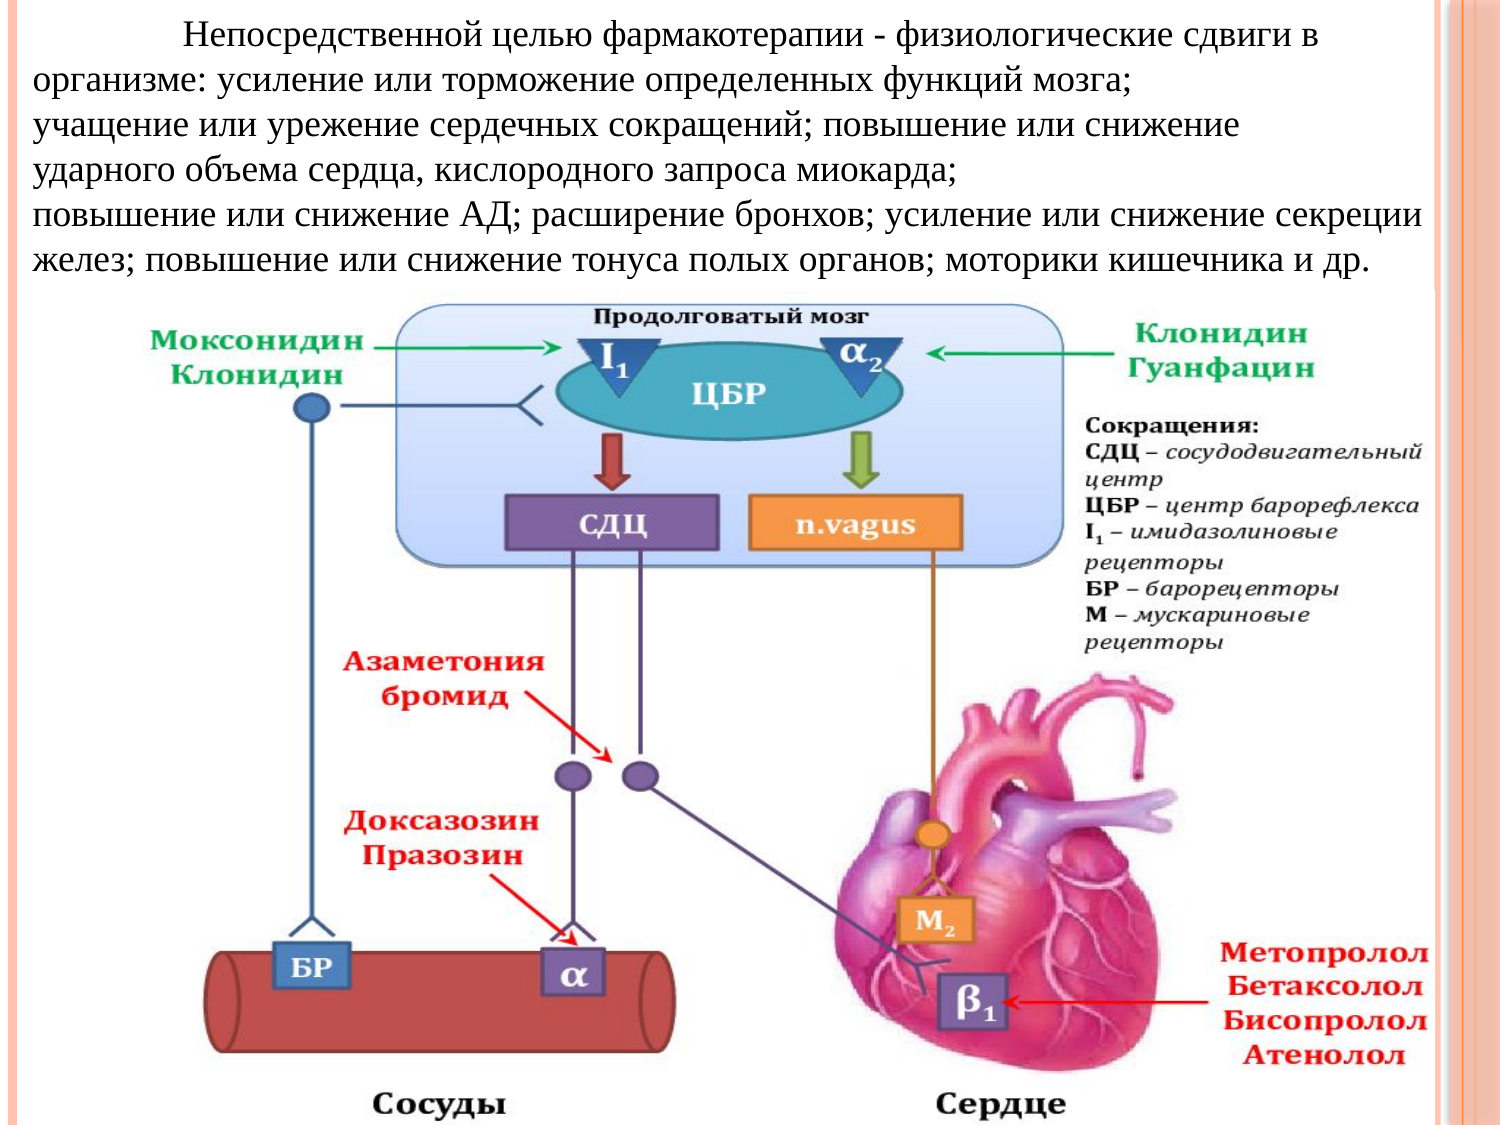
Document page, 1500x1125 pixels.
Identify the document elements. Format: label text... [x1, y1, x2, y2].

picture [135, 290, 1436, 1125]
text_box Непосредственной целью фармакотерапии - физиологические сдвиги в организме: усиление или торможение определенных функций мозга; учащение или урежение сердечных сокращений; повышение или снижение ударного объема сердца, кислородного запроса миокарда; повышение или снижение АД; расширение бронхов; усиление или снижение секреции желез; повышение или снижение тонуса полых органов; моторики кишечника и др. [17, 1, 1447, 332]
